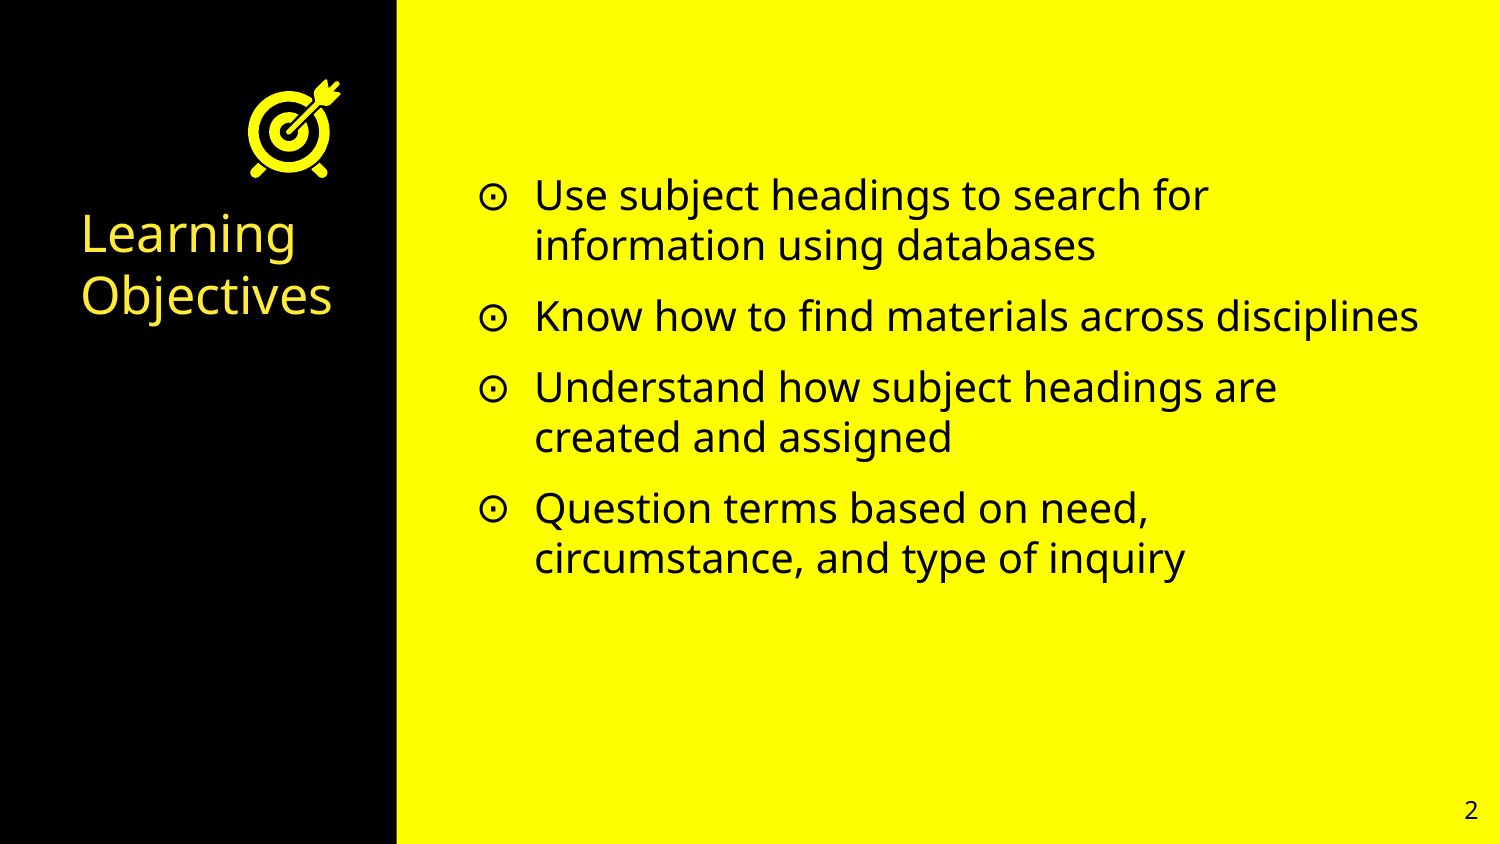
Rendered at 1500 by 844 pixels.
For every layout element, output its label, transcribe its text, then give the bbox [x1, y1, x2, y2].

slide_number ‹#› [1403, 779, 1494, 844]
list Use subject headings to search for information using databases Know how to find materials across disciplines Understand how subject headings are created and assigned Question terms based on need, circumstance, and type of inquiry [444, 154, 1437, 732]
title Learning Objectives [65, 185, 363, 429]
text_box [247, 78, 341, 179]
